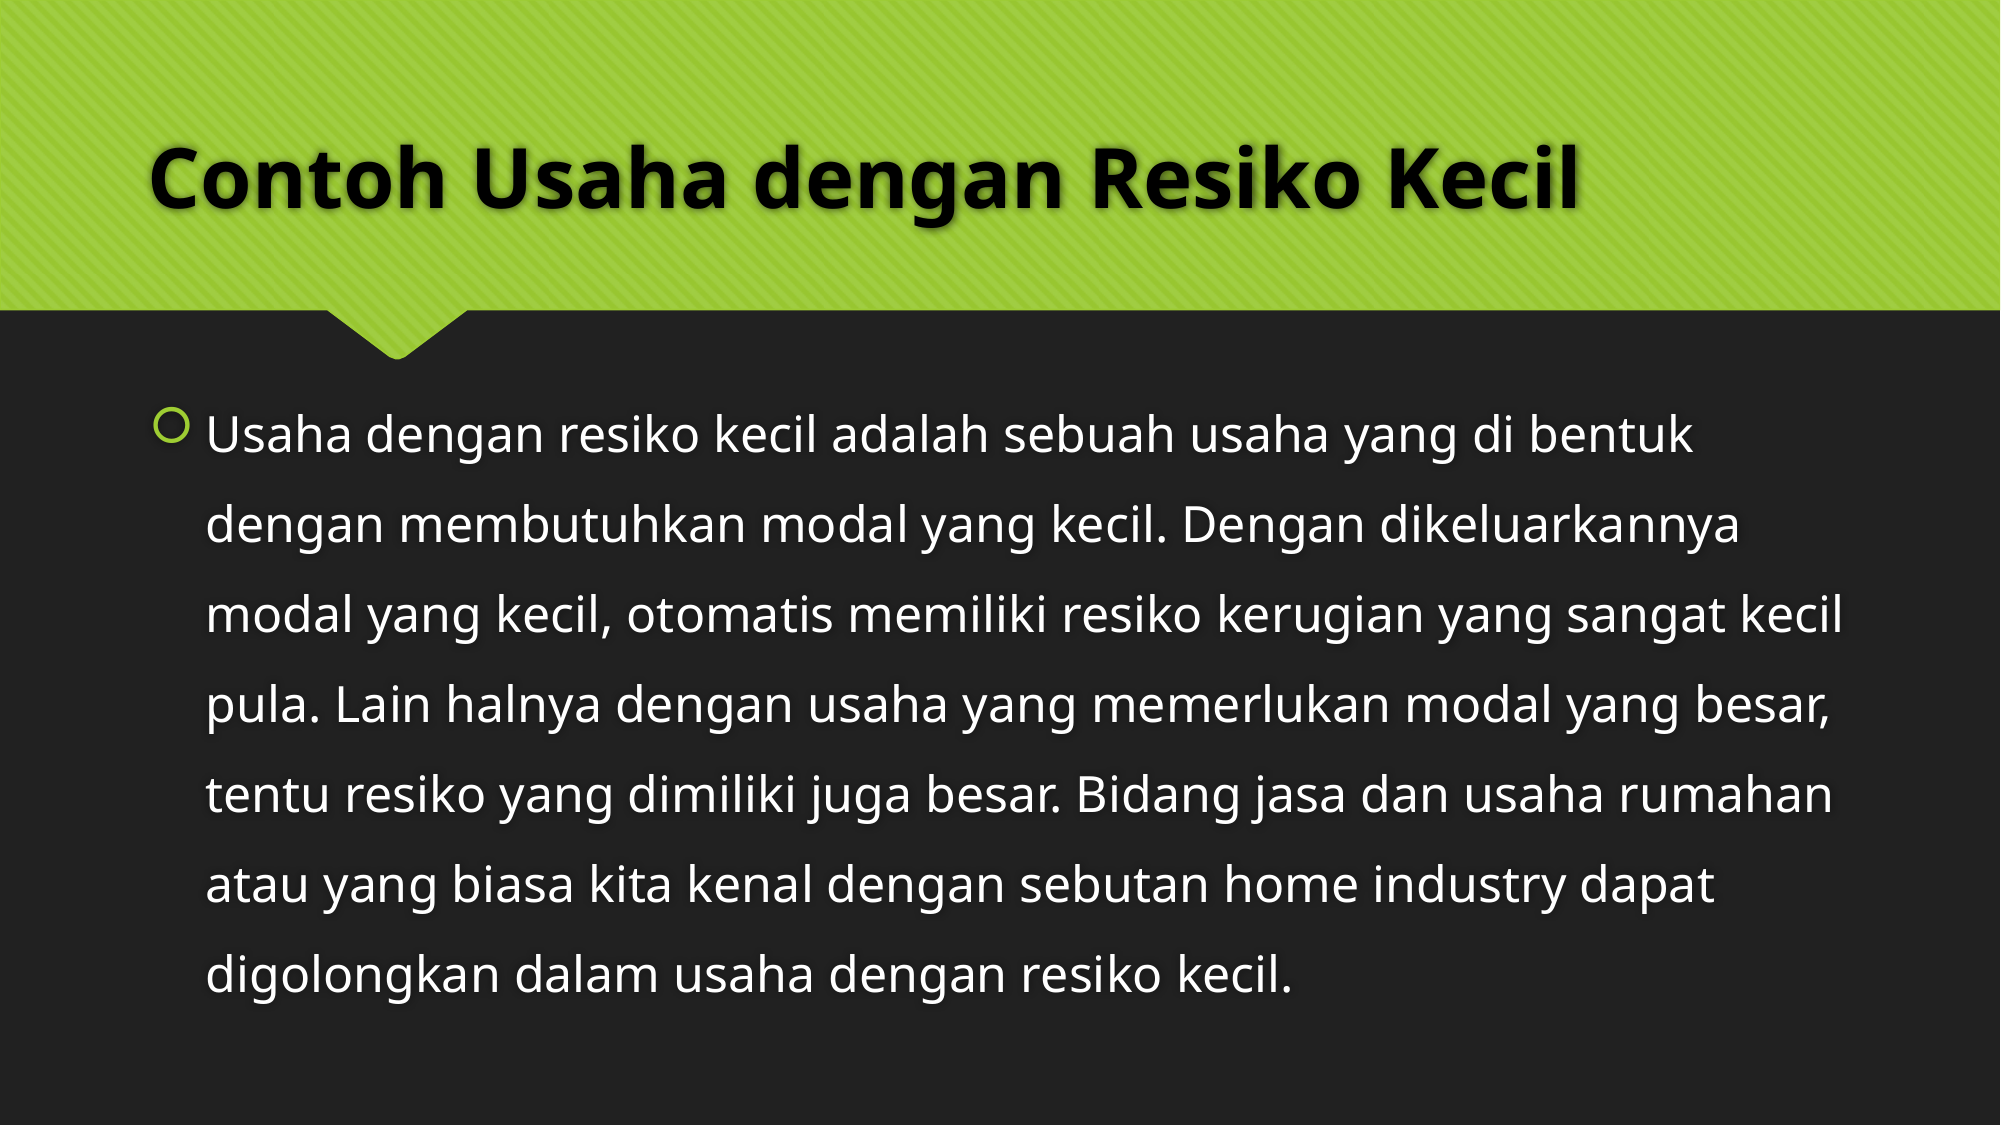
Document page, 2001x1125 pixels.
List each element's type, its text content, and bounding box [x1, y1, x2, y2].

list Usaha dengan resiko kecil adalah sebuah usaha yang di bentuk dengan membutuhkan modal yang kecil. Dengan dikeluarkannya modal yang kecil, otomatis memiliki resiko kerugian yang sangat kecil pula. Lain halnya dengan usaha yang memerlukan modal yang besar, tentu resiko yang dimiliki juga besar. Bidang jasa dan usaha rumahan atau yang biasa kita kenal dengan sebutan home industry dapat digolongkan dalam usaha dengan resiko kecil. [134, 364, 1866, 962]
title Contoh Usaha dengan Resiko Kecil [132, 73, 1868, 233]
